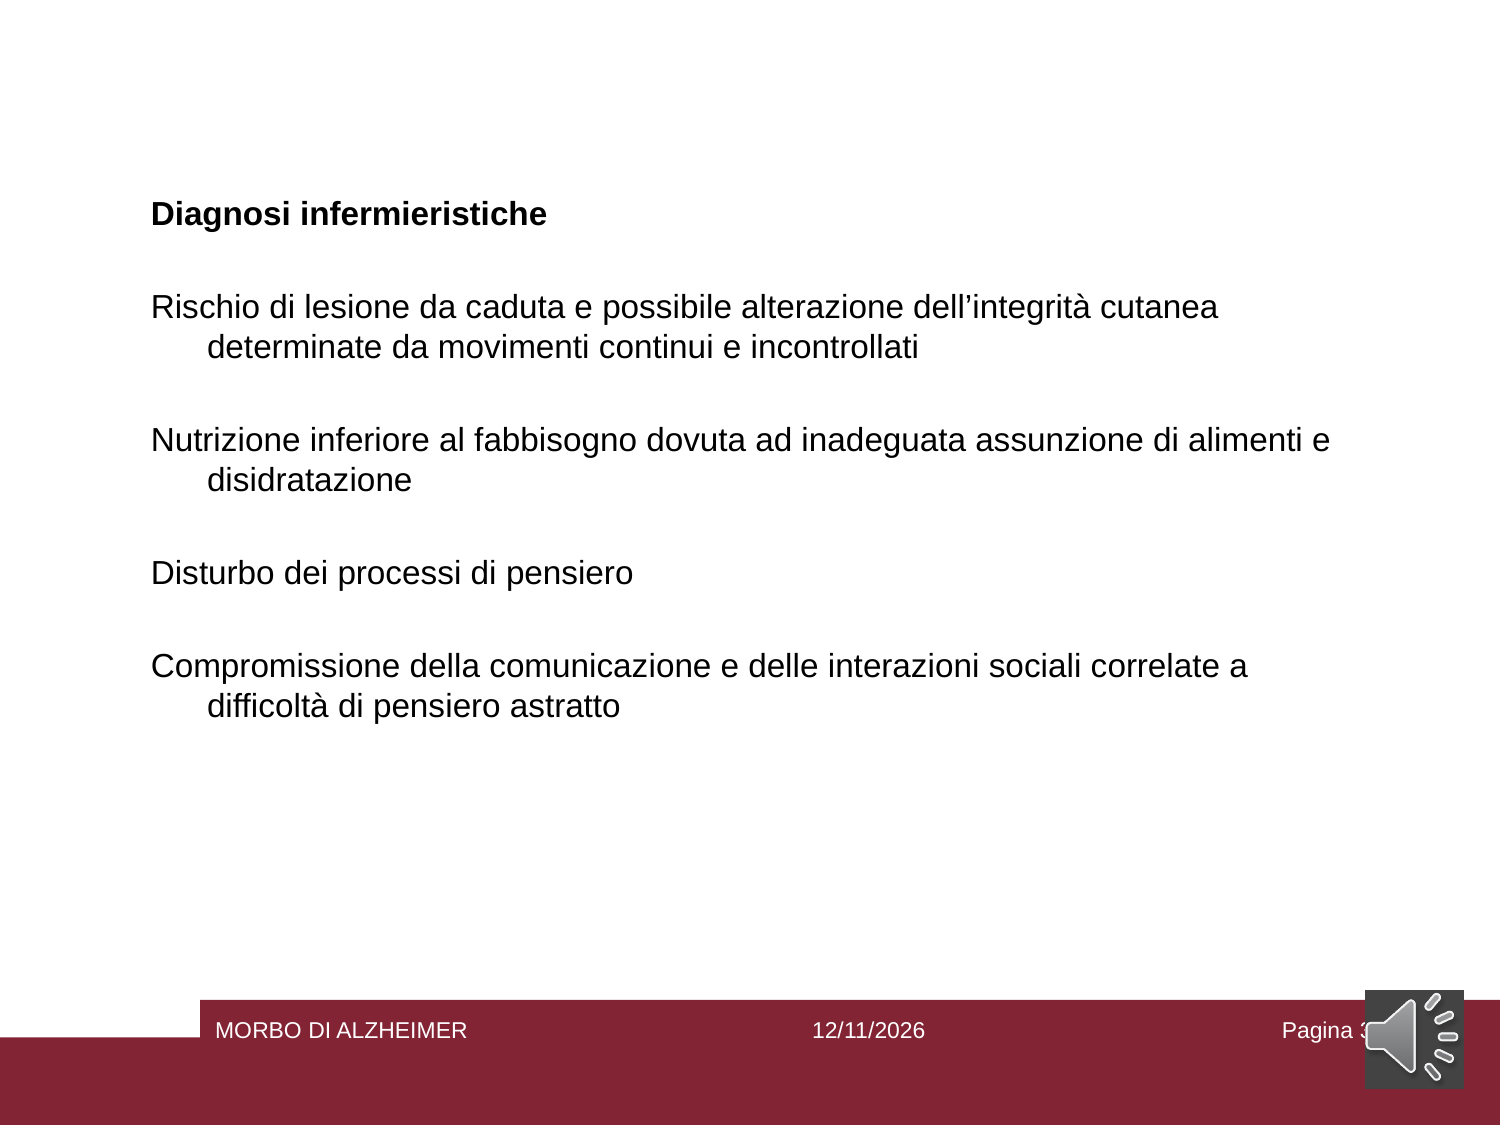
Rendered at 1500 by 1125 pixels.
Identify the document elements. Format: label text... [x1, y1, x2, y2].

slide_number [712, 1008, 1026, 1084]
slide_number Pagina 3 [1074, 1008, 1359, 1084]
picture [1364, 989, 1465, 1090]
list Diagnosi infermieristiche Rischio di lesione da caduta e possibile alterazione dell’integrità cutanea determinate da movimenti continui e incontrollati Nutrizione inferiore al fabbisogno dovuta ad inadeguata assunzione di alimenti e disidratazione Disturbo dei processi di pensiero Compromissione della comunicazione e delle interazioni sociali correlate a difficoltà di pensiero astratto [135, 184, 1377, 860]
footer MORBO DI ALZHEIMER [199, 1008, 676, 1084]
